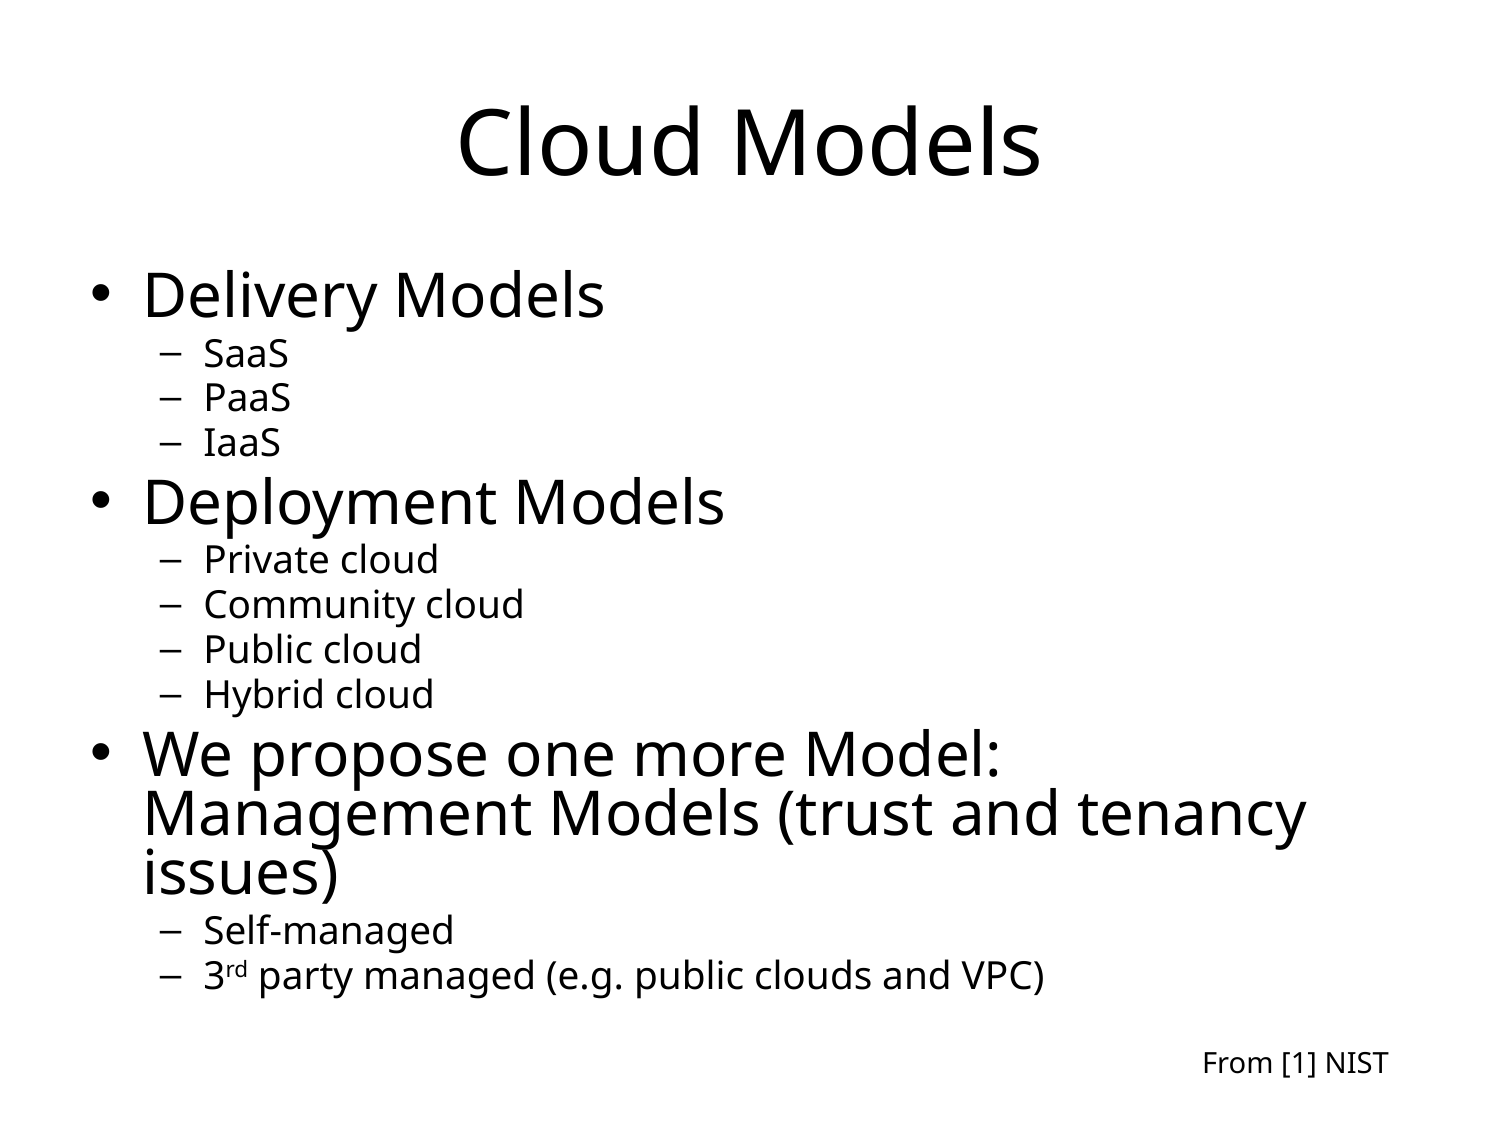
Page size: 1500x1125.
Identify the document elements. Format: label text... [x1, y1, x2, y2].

list Delivery Models SaaS PaaS IaaS Deployment Models Private cloud Community cloud Public cloud Hybrid cloud We propose one more Model: Management Models (trust and tenancy issues) Self-managed 3rd party managed (e.g. public clouds and VPC) [75, 262, 1425, 1005]
text_box From [1] NIST [1187, 1036, 1468, 1087]
title Cloud Models [75, 45, 1425, 233]
